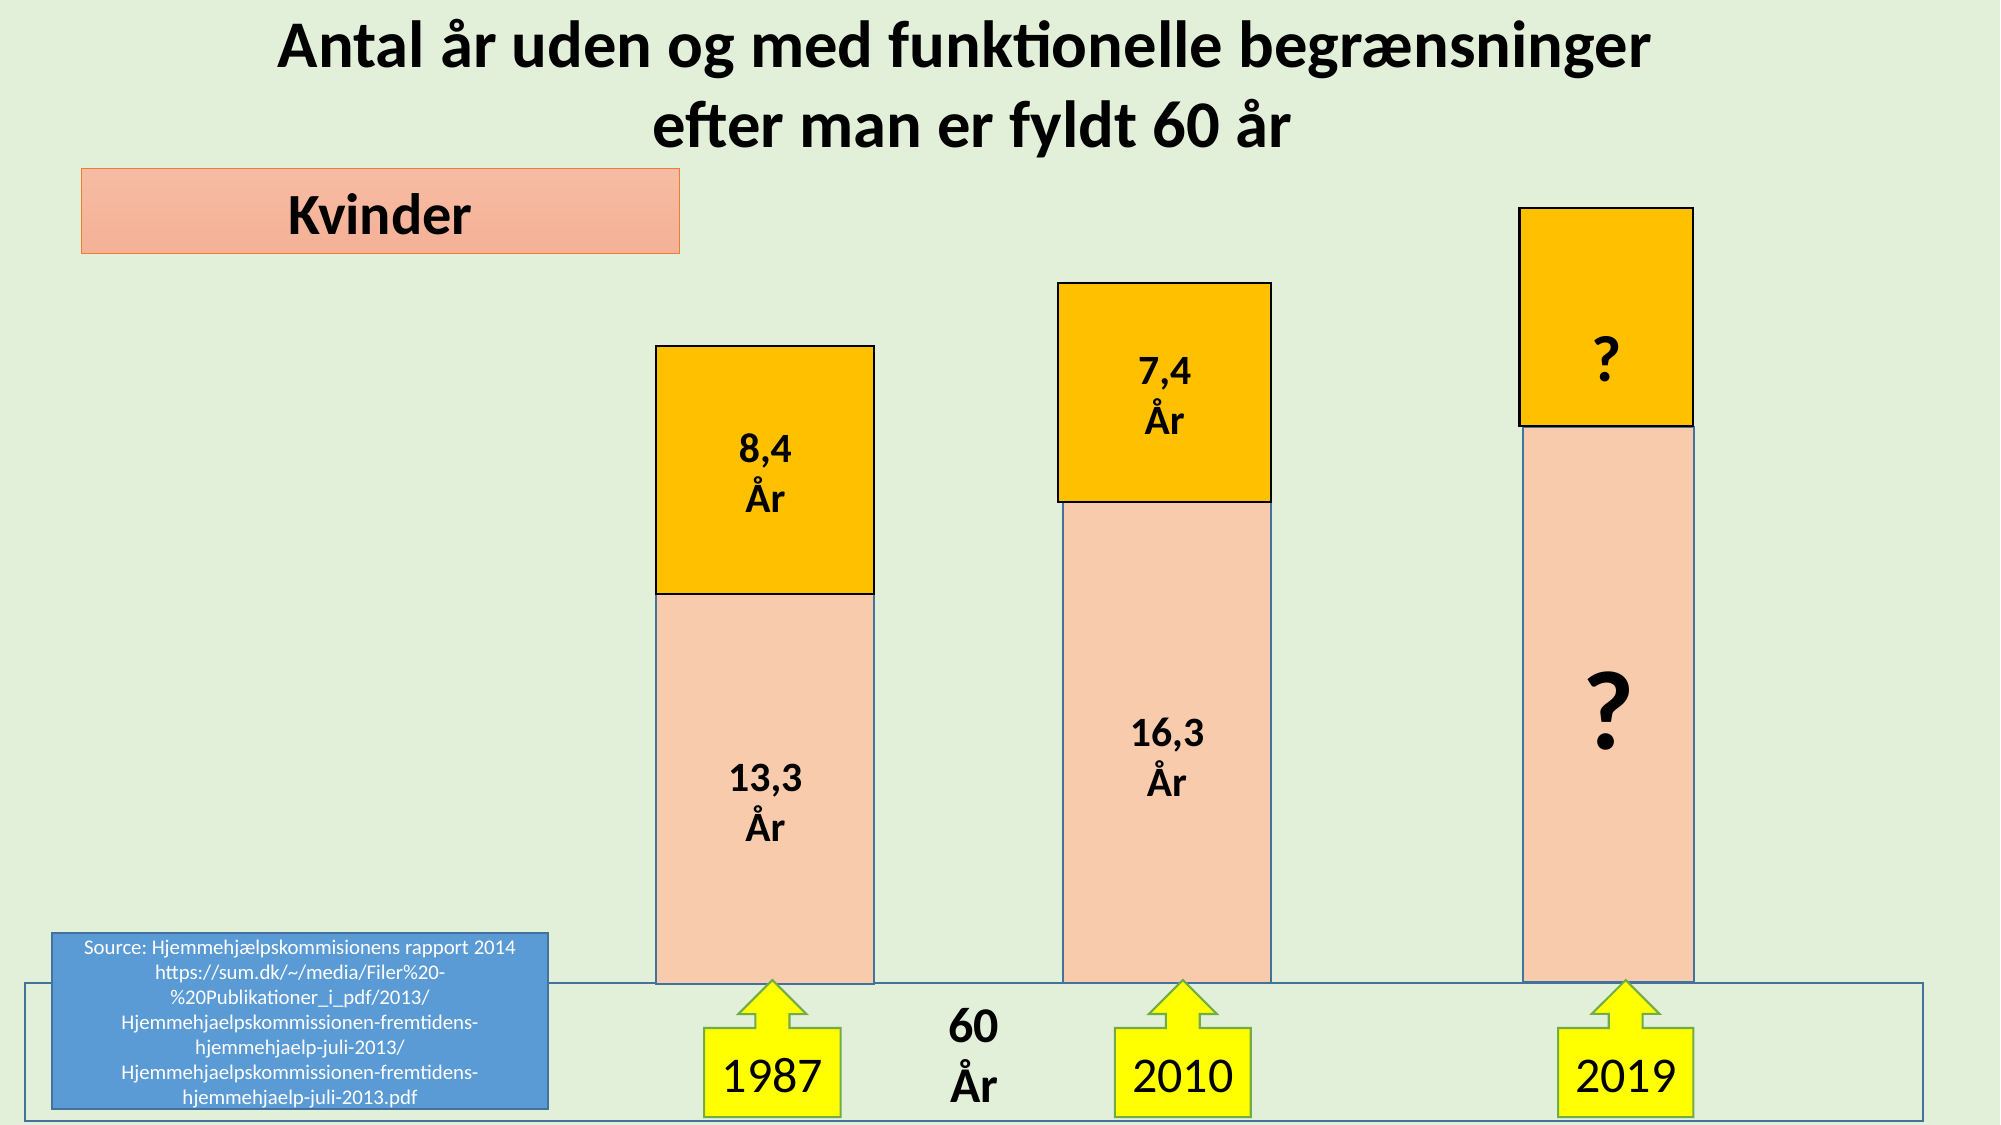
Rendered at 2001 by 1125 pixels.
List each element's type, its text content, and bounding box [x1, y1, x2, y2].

text_box Antal år uden og med funktionelle begrænsninger efter man er fyldt 60 år [103, 22, 1842, 139]
text_box ? [1518, 207, 1694, 427]
text_box 1987 [703, 978, 842, 1119]
text_box Source: Hjemmehjælpskommisionens rapport 2014 https://sum.dk/~/media/Filer%20-%20Publikationer_i_pdf/2013/Hjemmehjaelpskommissionen-fremtidens-hjemmehjaelp-juli-2013/Hjemmehjaelpskommissionen-fremtidens-hjemmehjaelp-juli-2013.pdf [51, 932, 549, 1110]
text_box 2019 [1557, 978, 1695, 1119]
text_box 60 År [24, 982, 1924, 1122]
text_box 7,4 År [1057, 282, 1272, 503]
text_box 13,3 År [655, 595, 875, 985]
text_box ? [1522, 426, 1695, 983]
text_box 2010 [1113, 978, 1252, 1119]
text_box 8,4 År [655, 345, 875, 595]
text_box Kvinder [81, 168, 680, 254]
text_box 16,3 År [1062, 503, 1272, 984]
